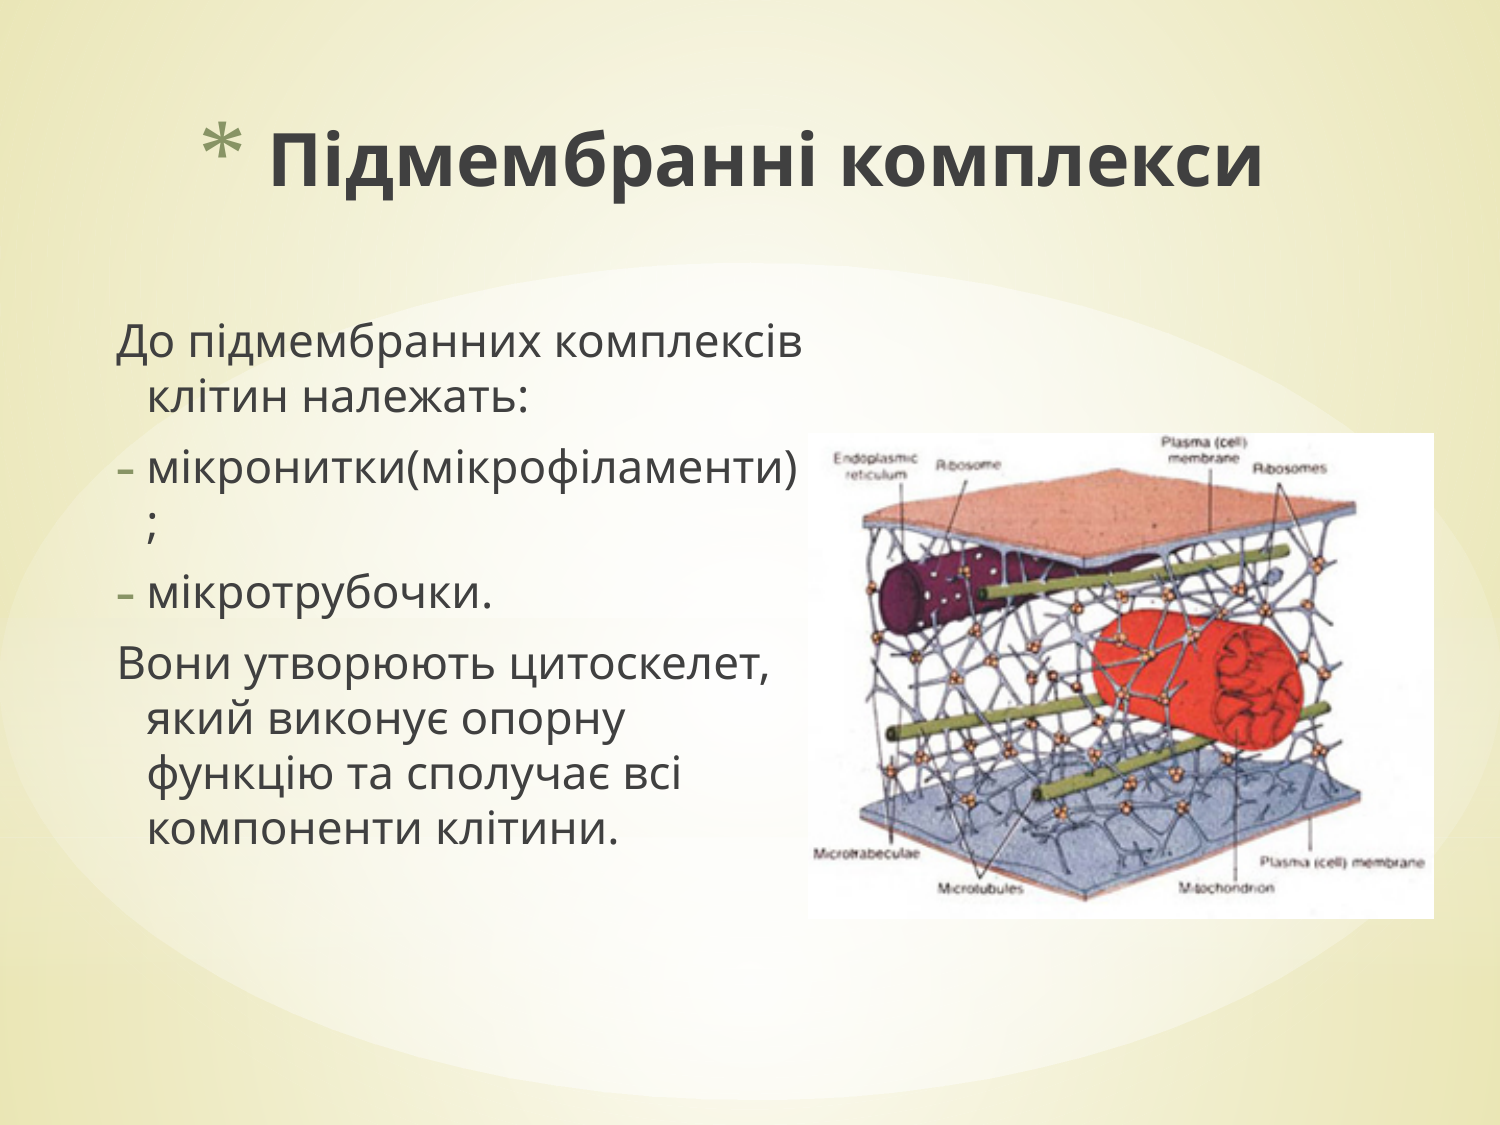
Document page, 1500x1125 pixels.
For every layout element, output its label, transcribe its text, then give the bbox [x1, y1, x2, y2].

text_box Підмембранні комплекси [152, 105, 1336, 258]
list До підмембранних комплексів клітин належать: мікронитки(мікрофіламенти); мікротрубочки. Вони утворюють цитоскелет, який виконує опорну функцію та сполучає всі компоненти клітини. [93, 304, 821, 1067]
picture [808, 433, 1434, 920]
